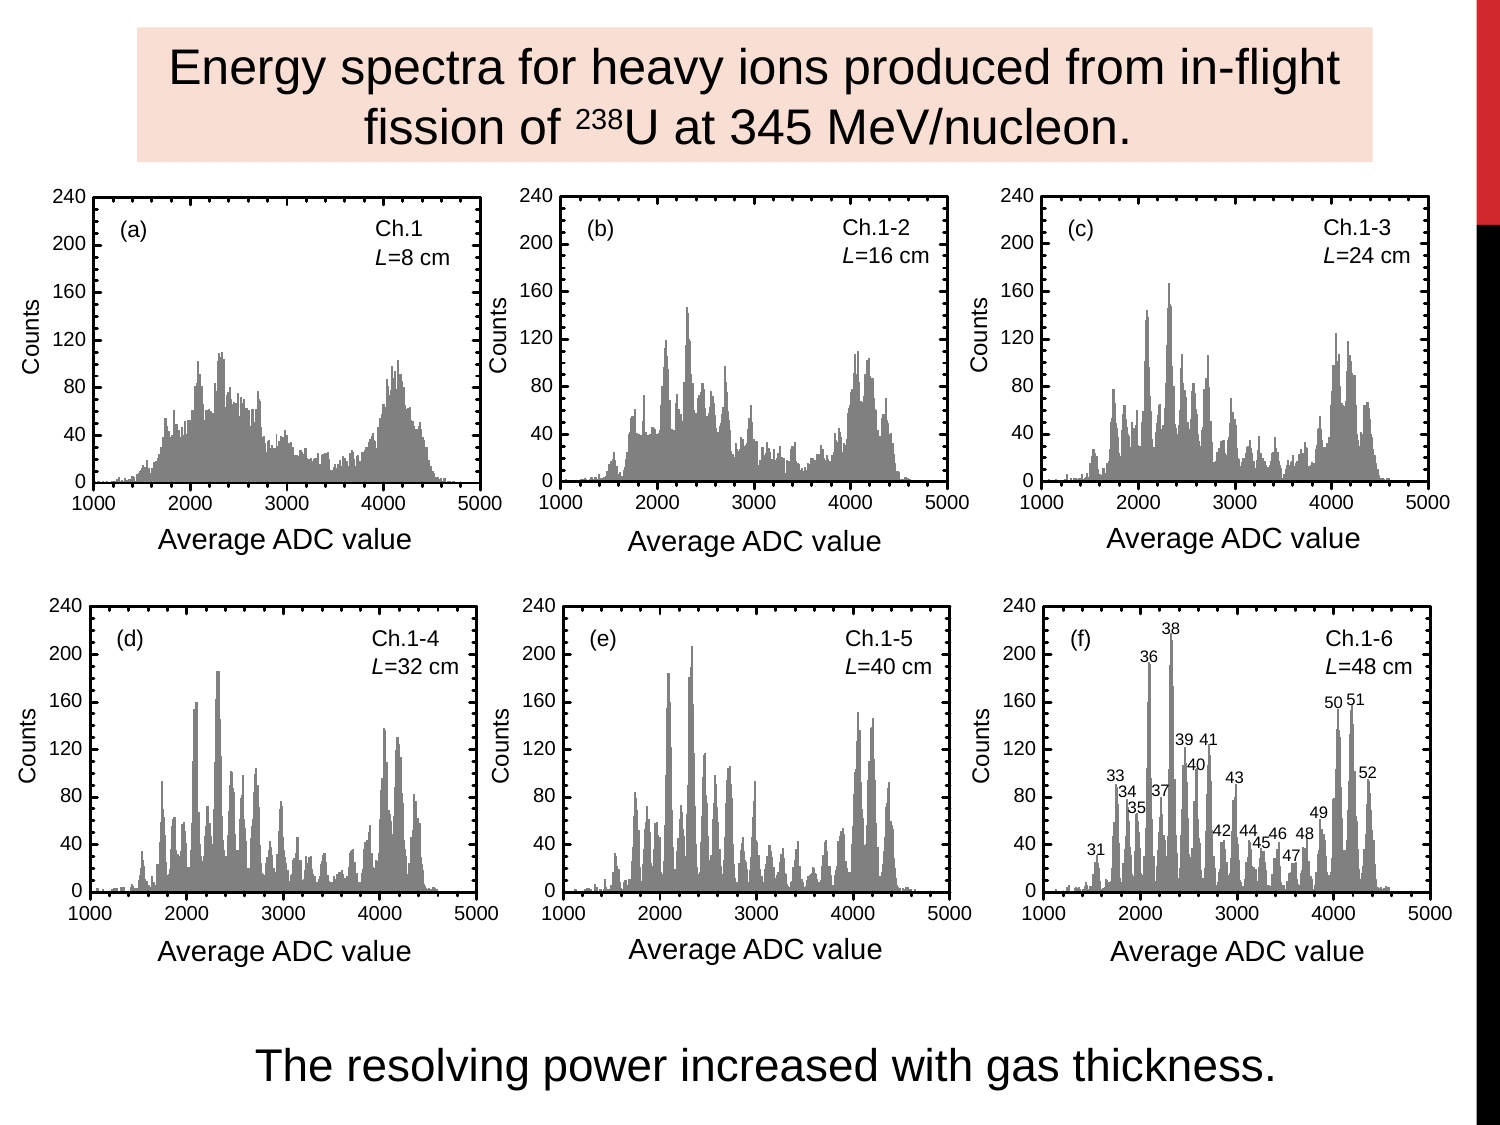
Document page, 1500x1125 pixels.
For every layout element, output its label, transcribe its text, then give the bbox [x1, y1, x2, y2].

text_box Energy spectra for heavy ions produced from in-flight fission of 238U at 345 MeV/nucleon. [137, 27, 1373, 147]
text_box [0, 563, 456, 989]
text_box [456, 563, 936, 989]
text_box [0, 137, 538, 558]
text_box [453, 152, 934, 558]
text_box The resolving power increased with gas thickness. [121, 1028, 1424, 1099]
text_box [936, 563, 1488, 989]
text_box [934, 152, 1486, 558]
